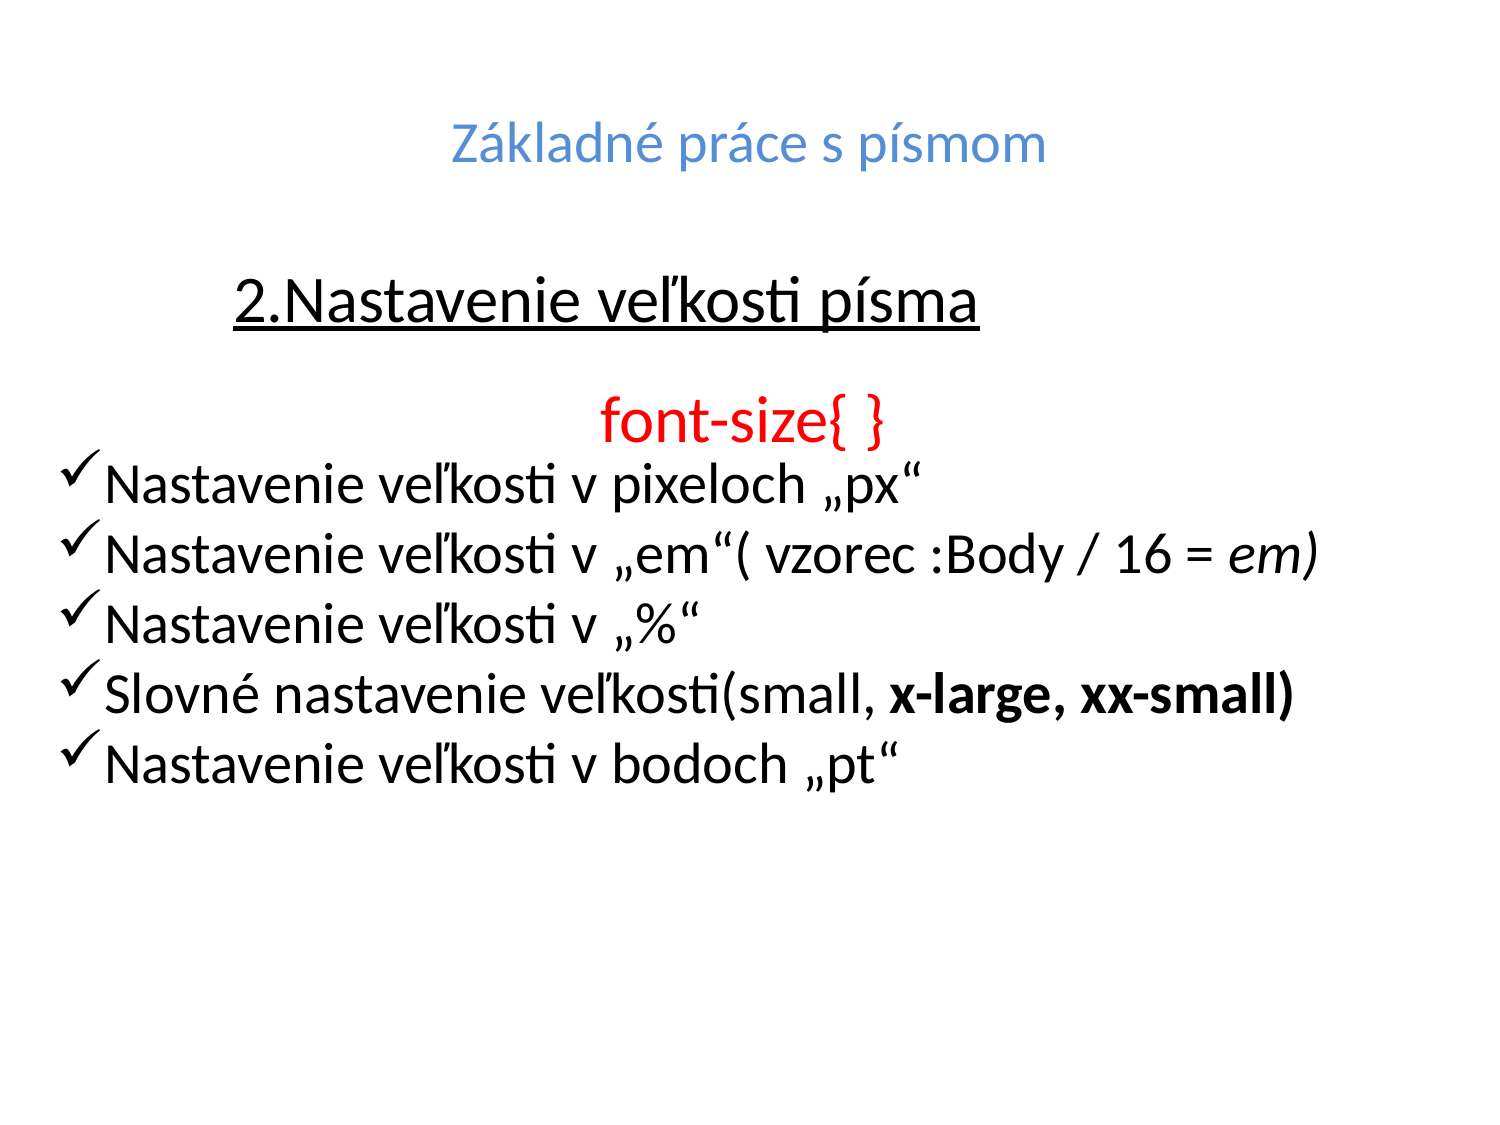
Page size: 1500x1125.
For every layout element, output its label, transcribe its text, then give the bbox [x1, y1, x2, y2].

text_box [130, 385, 1442, 438]
text_box 2.Nastavenie veľkosti písma font-size{ } [218, 208, 1268, 385]
title Základné práce s písmom [75, 45, 1425, 233]
text_box Nastavenie veľkosti v pixeloch „px“ Nastavenie veľkosti v „em“( vzorec :Body / 16 = em) Nastavenie veľkosti v „%“ Slovné nastavenie veľkosti(small, x-large, xx-small) Nastavenie veľkosti v bodoch „pt“ [41, 438, 1442, 873]
